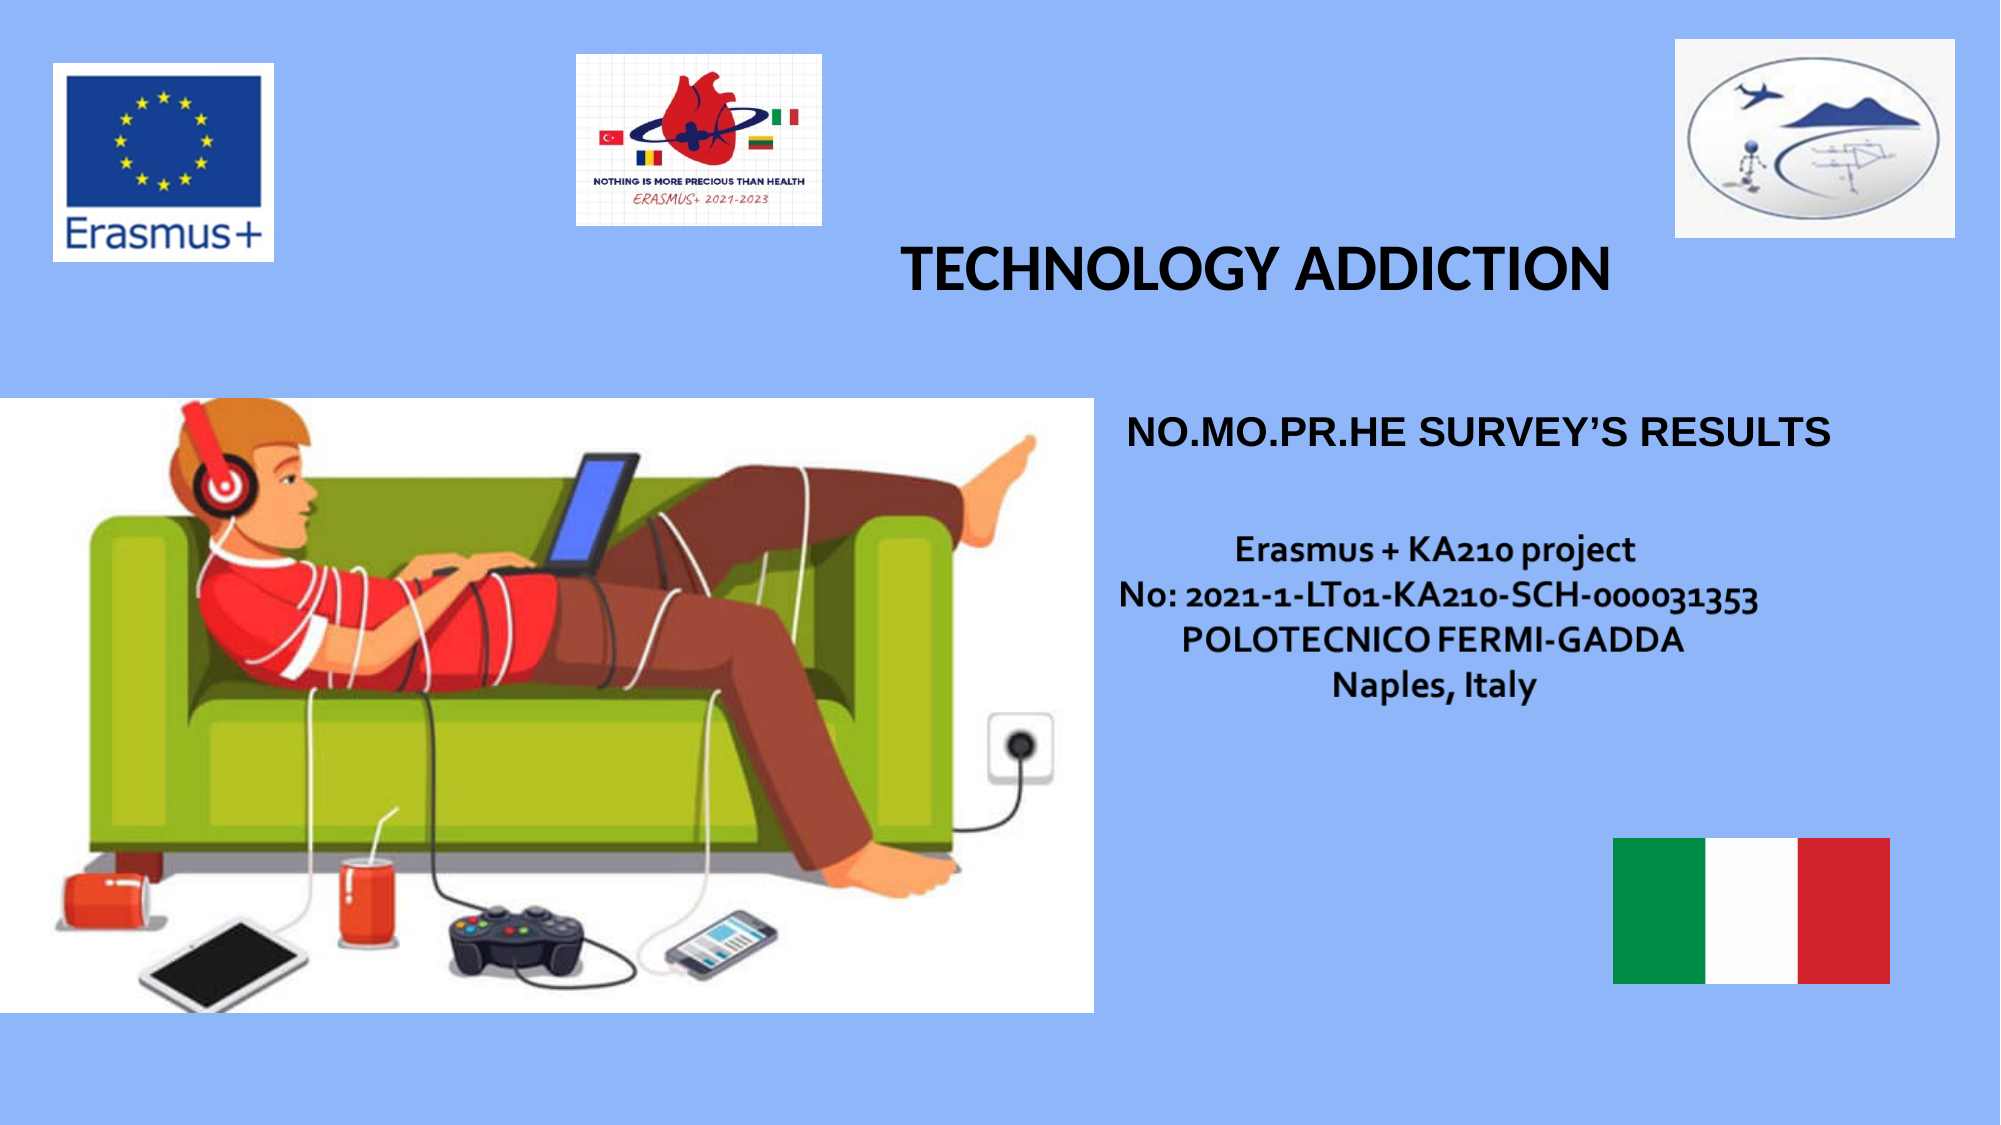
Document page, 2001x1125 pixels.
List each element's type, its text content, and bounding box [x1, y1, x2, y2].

picture [1613, 837, 1890, 984]
text_box TECHNOLOGY ADDICTION [885, 216, 1834, 312]
picture [52, 63, 274, 262]
picture [1095, 512, 1783, 730]
picture [0, 398, 1094, 1014]
picture [1675, 39, 1955, 238]
title NO.MO.PR.HE SURVEY’S RESULTS [1017, 343, 1941, 463]
picture [575, 54, 822, 226]
